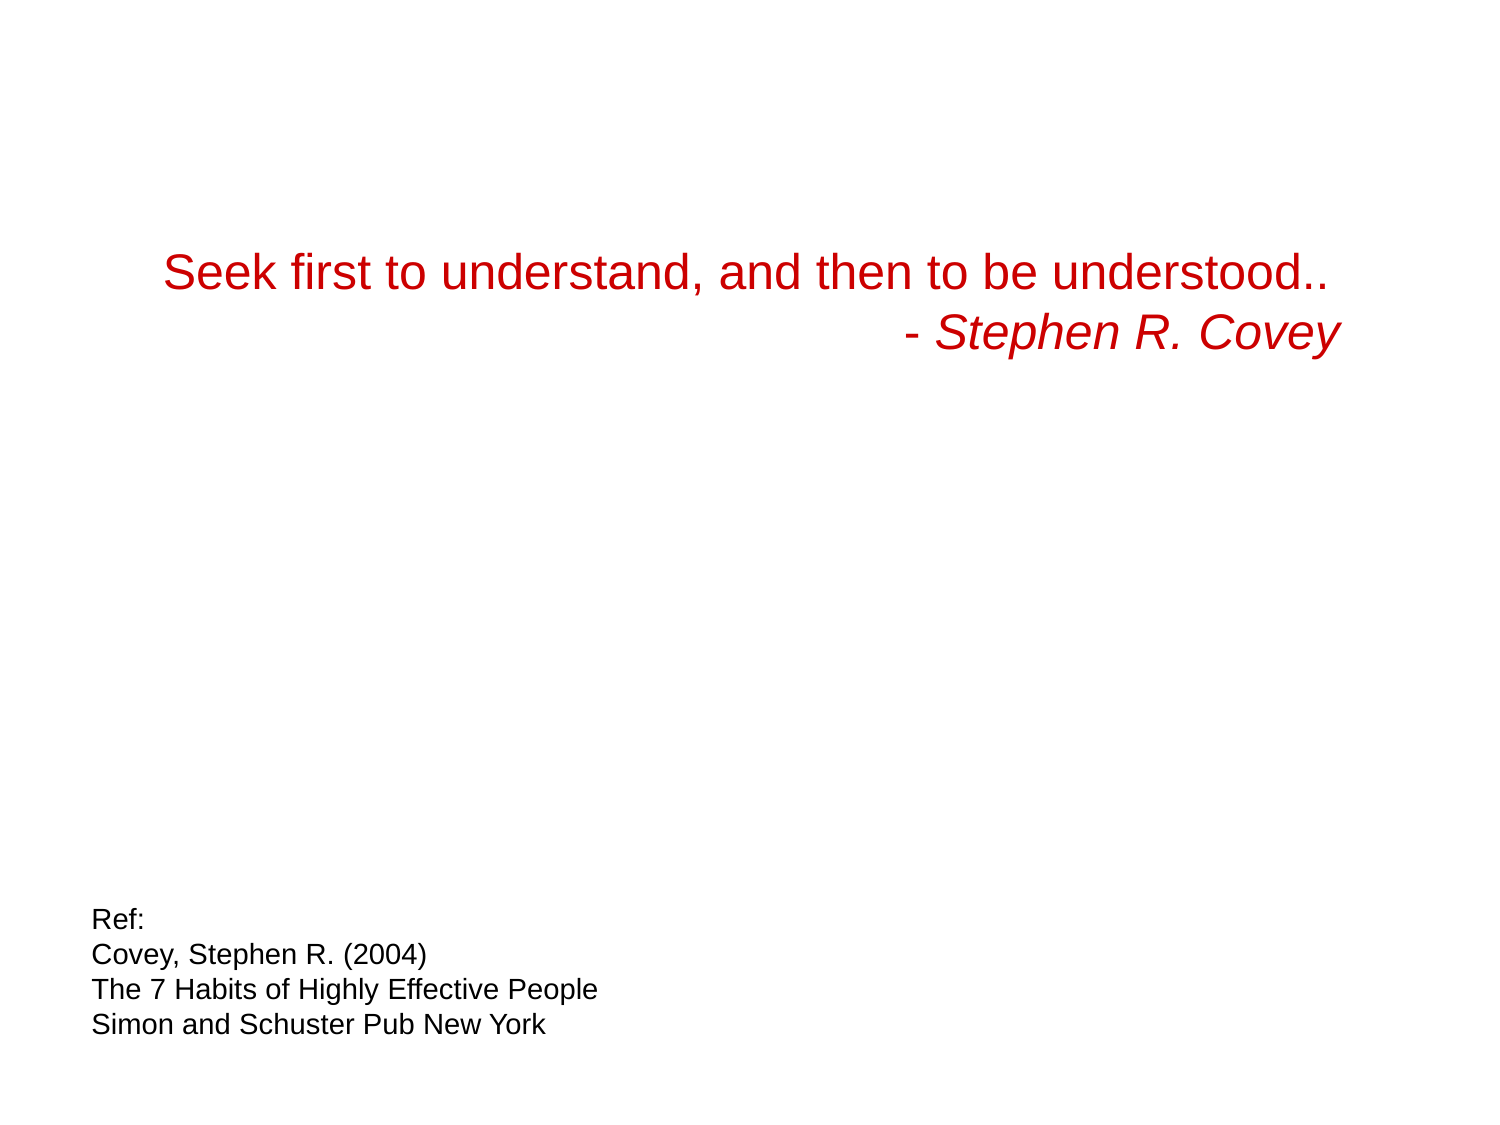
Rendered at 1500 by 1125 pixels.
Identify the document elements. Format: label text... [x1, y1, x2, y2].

text_box Ref: Covey, Stephen R. (2004) The 7 Habits of Highly Effective People Simon and Schuster Pub New York [76, 893, 827, 1048]
text_box Seek first to understand, and then to be understood.. - Stephen R. Covey [29, 231, 1465, 367]
